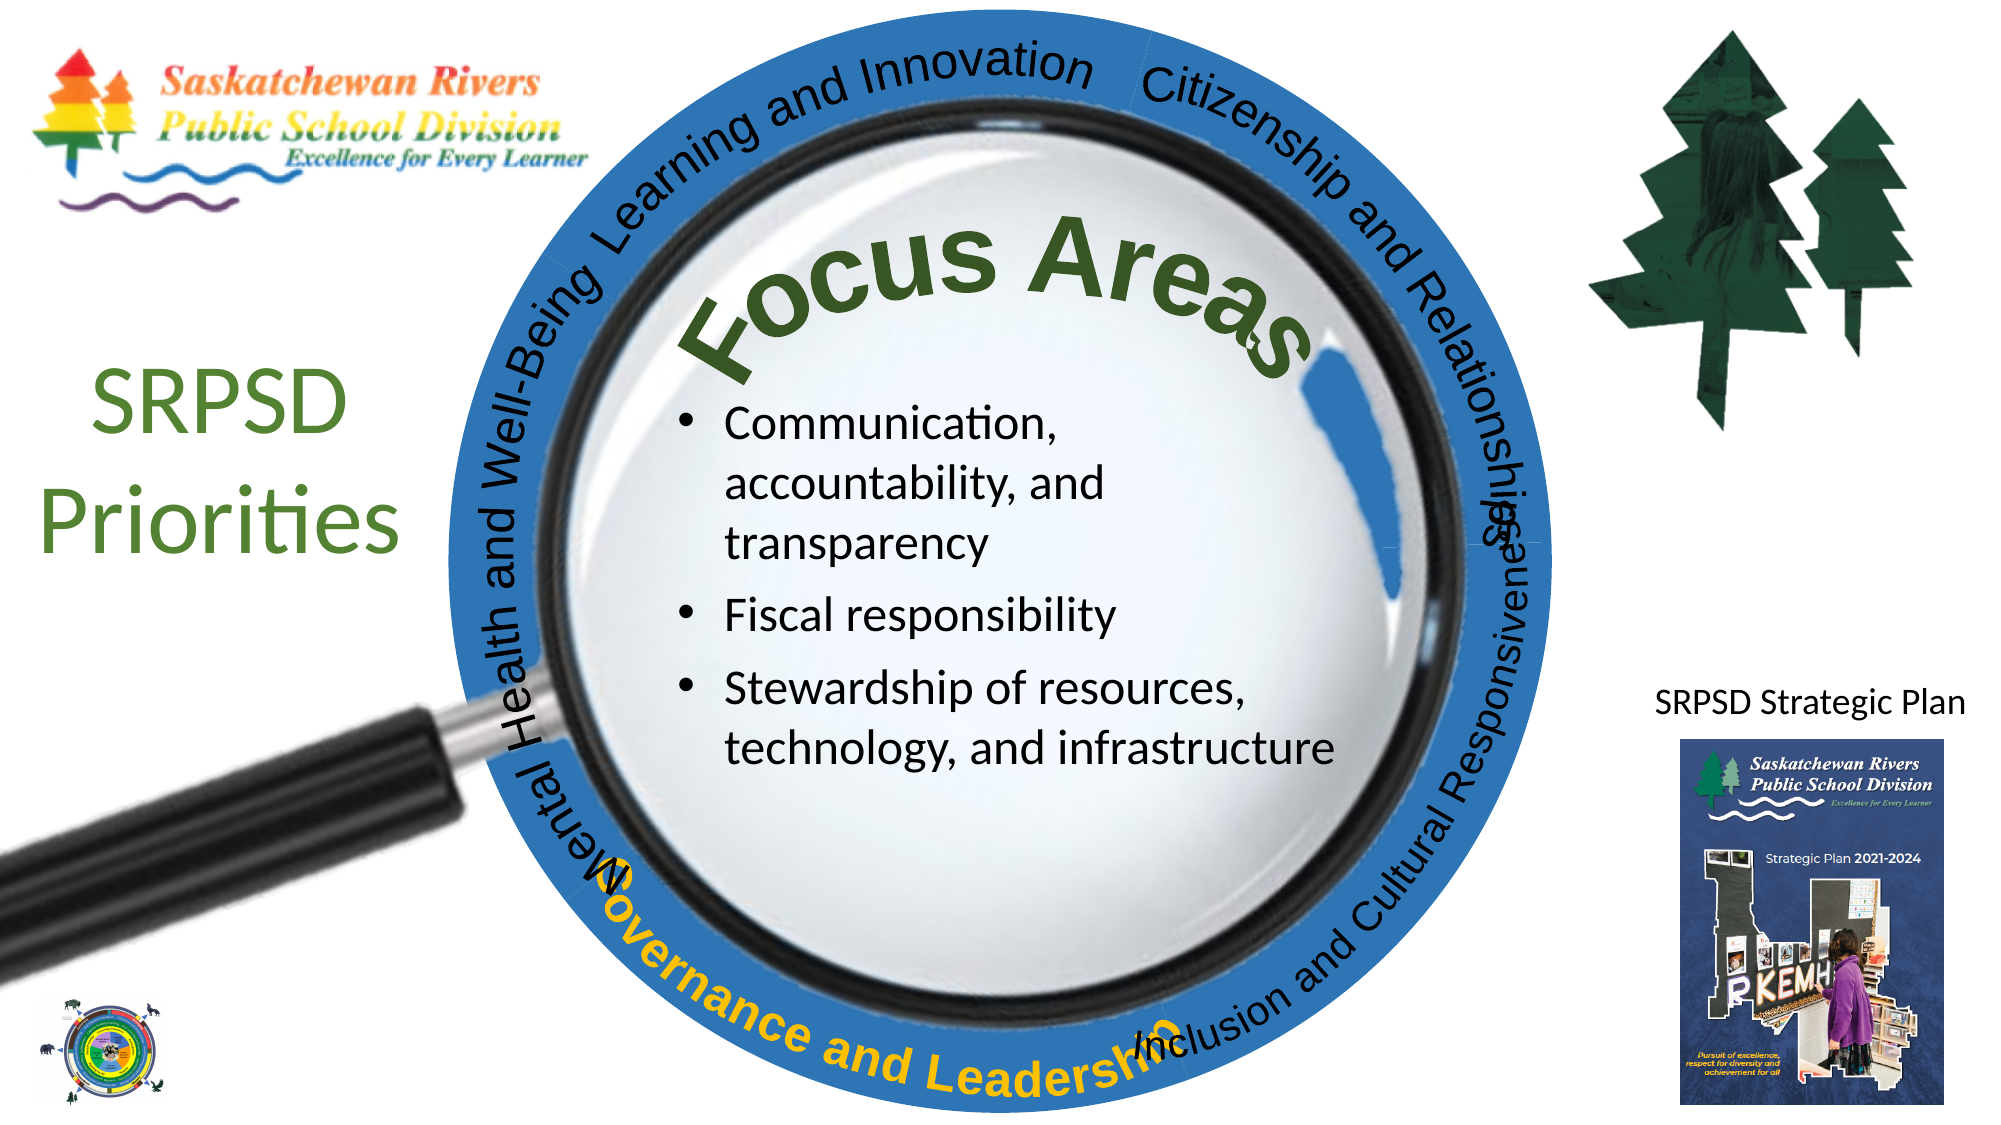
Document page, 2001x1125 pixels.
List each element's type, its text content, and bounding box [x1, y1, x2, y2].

chart [1323, 0, 1885, 1125]
picture [0, 0, 1323, 1125]
picture [1587, 29, 1914, 432]
picture [1680, 739, 1944, 1105]
text_box SRPSD Strategic Plan [1885, 669, 1982, 730]
